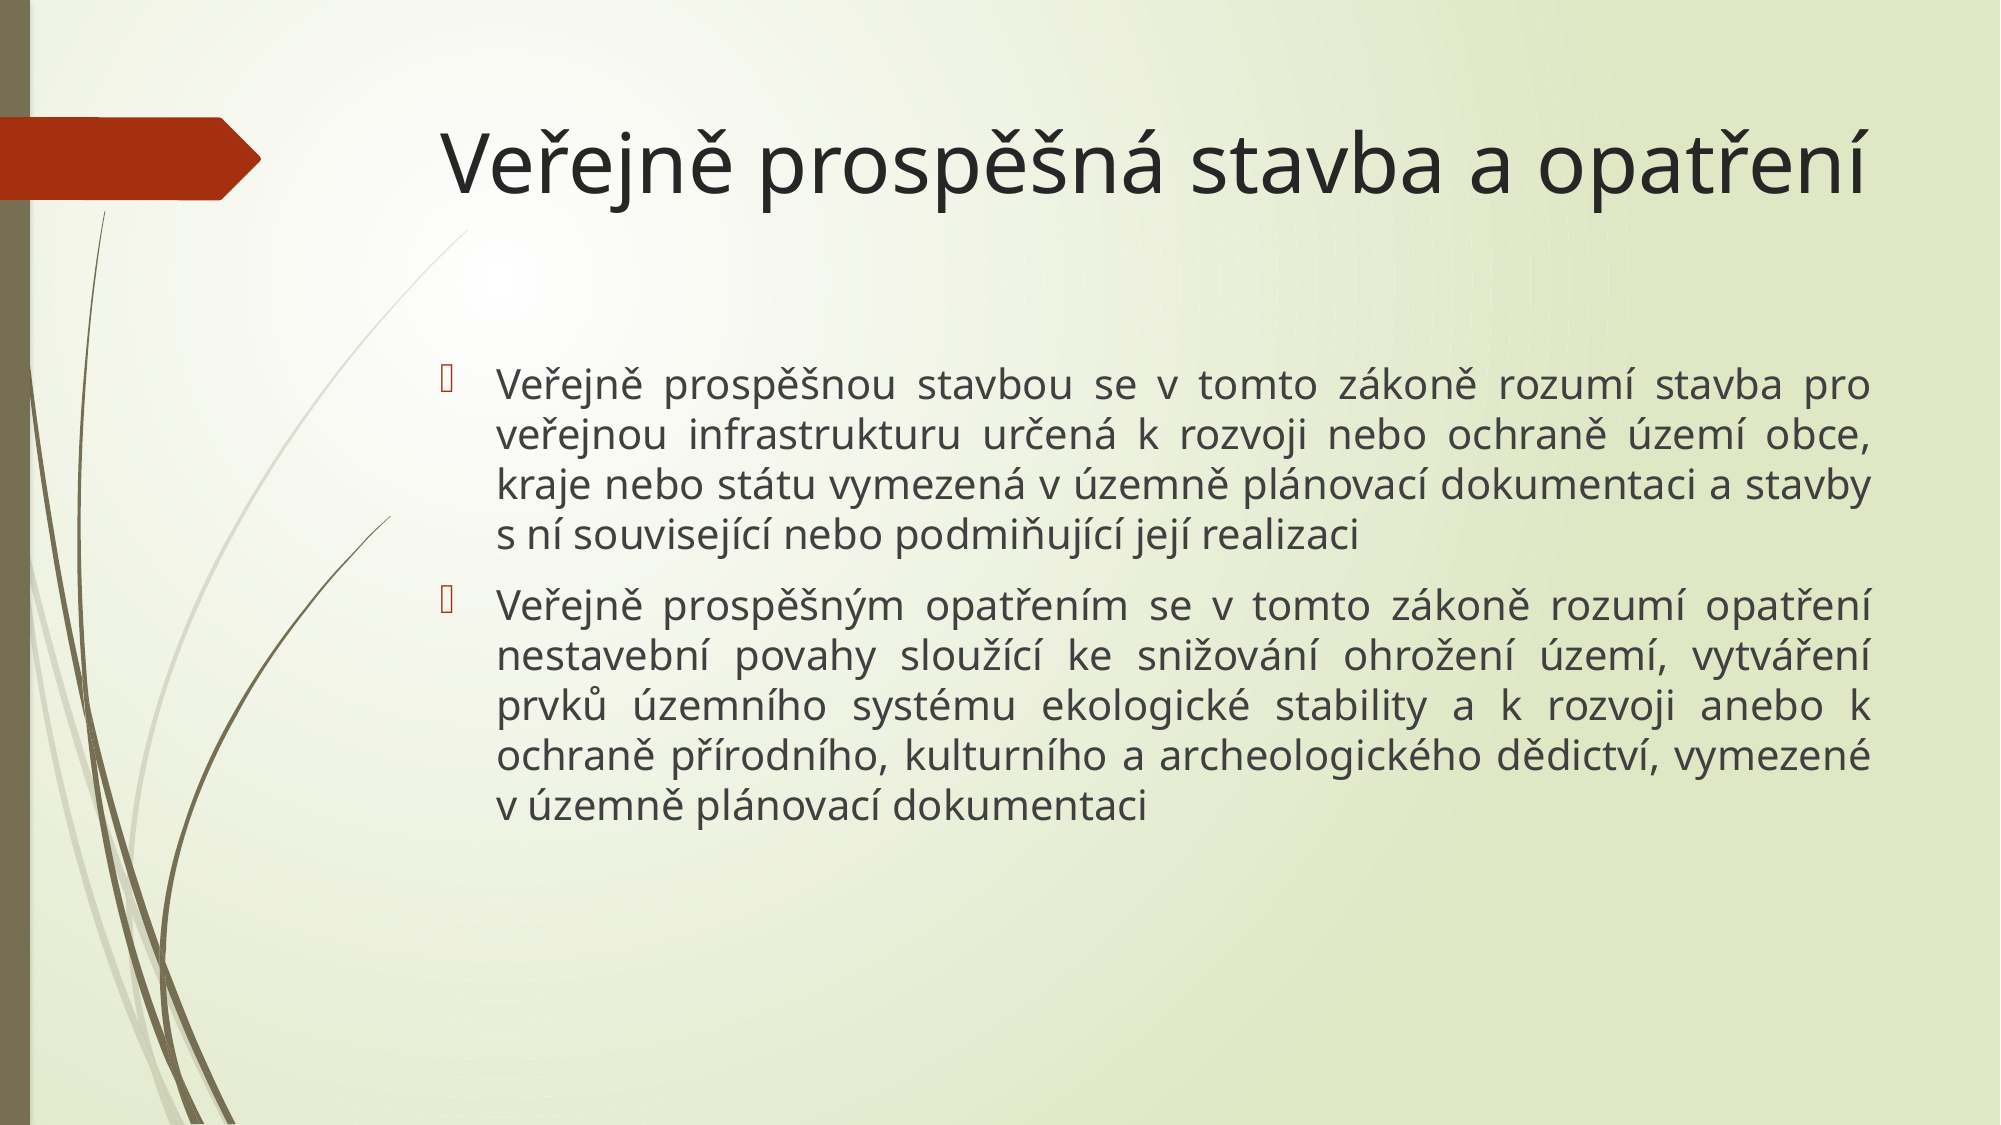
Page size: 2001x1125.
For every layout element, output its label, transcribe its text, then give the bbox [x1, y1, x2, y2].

title Veřejně prospěšná stavba a opatření [425, 102, 1888, 313]
list Veřejně prospěšnou stavbou se v tomto zákoně rozumí stavba pro veřejnou infrastrukturu určená k rozvoji nebo ochraně území obce, kraje nebo státu vymezená v územně plánovací dokumentaci a stavby s ní související nebo podmiňující její realizaci Veřejně prospěšným opatřením se v tomto zákoně rozumí opatření nestavební povahy sloužící ke snižování ohrožení území, vytváření prvků územního systému ekologické stability a k rozvoji anebo k ochraně přírodního, kulturního a archeologického dědictví, vymezené v územně plánovací dokumentaci [424, 350, 1888, 970]
